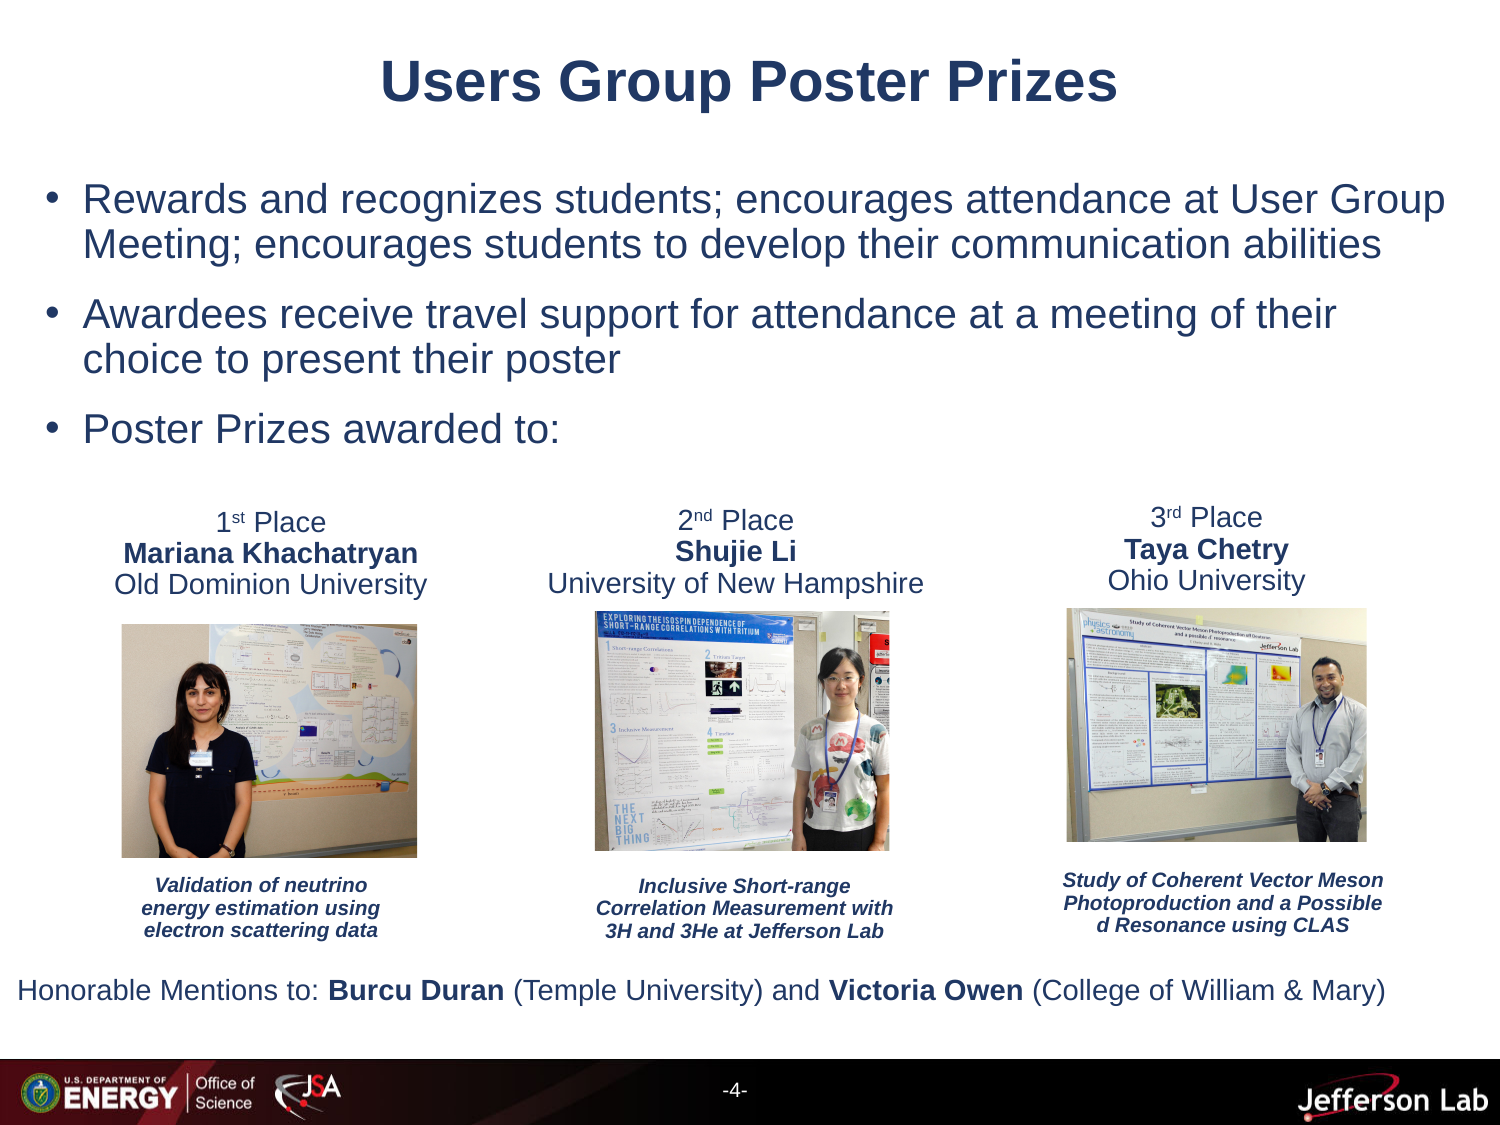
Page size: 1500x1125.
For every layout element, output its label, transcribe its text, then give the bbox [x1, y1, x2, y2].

text_box Rewards and recognizes students; encourages attendance at User Group Meeting; encourages students to develop their communication abilities Awardees receive travel support for attendance at a meeting of their choice to present their poster Poster Prizes awarded to: [30, 170, 1467, 460]
picture [0, 1058, 1500, 1125]
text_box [526, 497, 947, 952]
text_box Honorable Mentions to: Burcu Duran (Temple University) and Victoria Owen (College of William & Mary) [0, 968, 1500, 1015]
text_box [1025, 495, 1400, 946]
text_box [96, 499, 446, 951]
text_box Users Group Poster Prizes [0, 27, 1500, 128]
